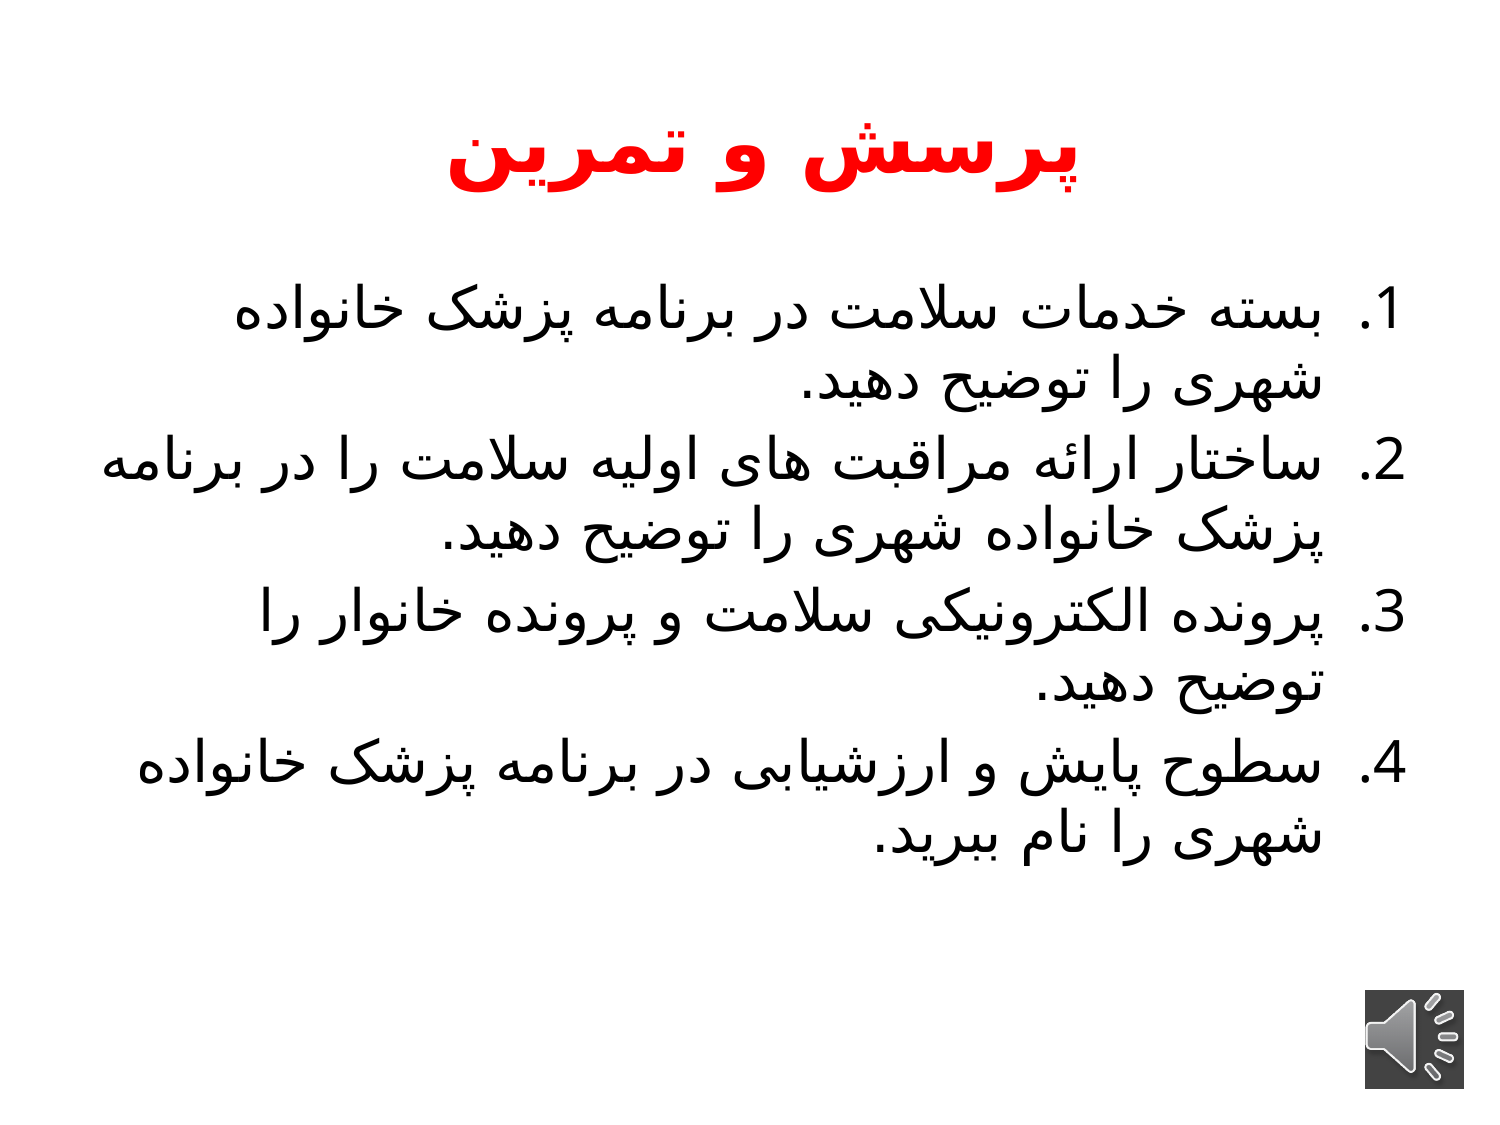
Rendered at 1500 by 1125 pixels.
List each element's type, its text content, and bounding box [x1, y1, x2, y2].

picture [1364, 989, 1465, 1090]
title پرسش و تمرین [75, 45, 1425, 233]
list بسته خدمات سلامت در برنامه پزشک خانواده شهری را توضیح دهید. ساختار ارائه مراقبت های اولیه سلامت را در برنامه پزشک خانواده شهری را توضیح دهید. پرونده الکترونیکی سلامت و پرونده خانوار را توضیح دهید. سطوح پایش و ارزشیابی در برنامه پزشک خانواده شهری را نام ببرید. [75, 262, 1425, 1005]
